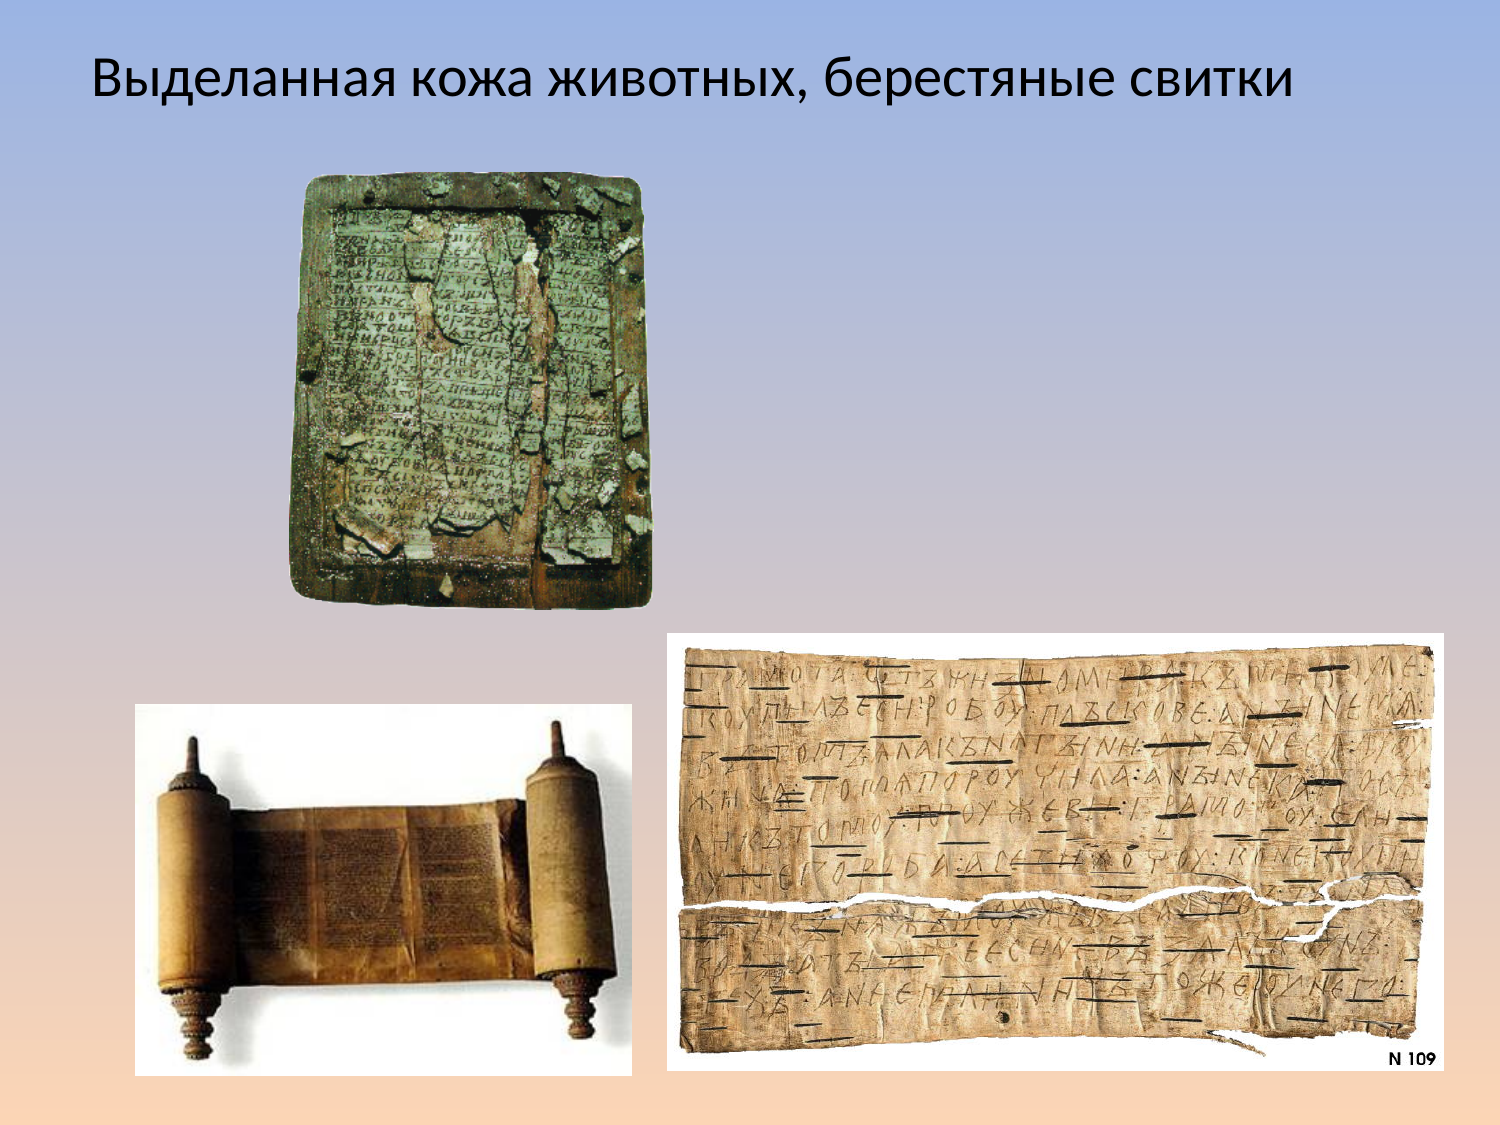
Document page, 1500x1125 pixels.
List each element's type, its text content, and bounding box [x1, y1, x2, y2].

picture [666, 633, 1444, 1071]
text_box Выделанная кожа животных, берестяные свитки [76, 30, 1427, 126]
picture [135, 703, 632, 1077]
picture [289, 172, 655, 610]
